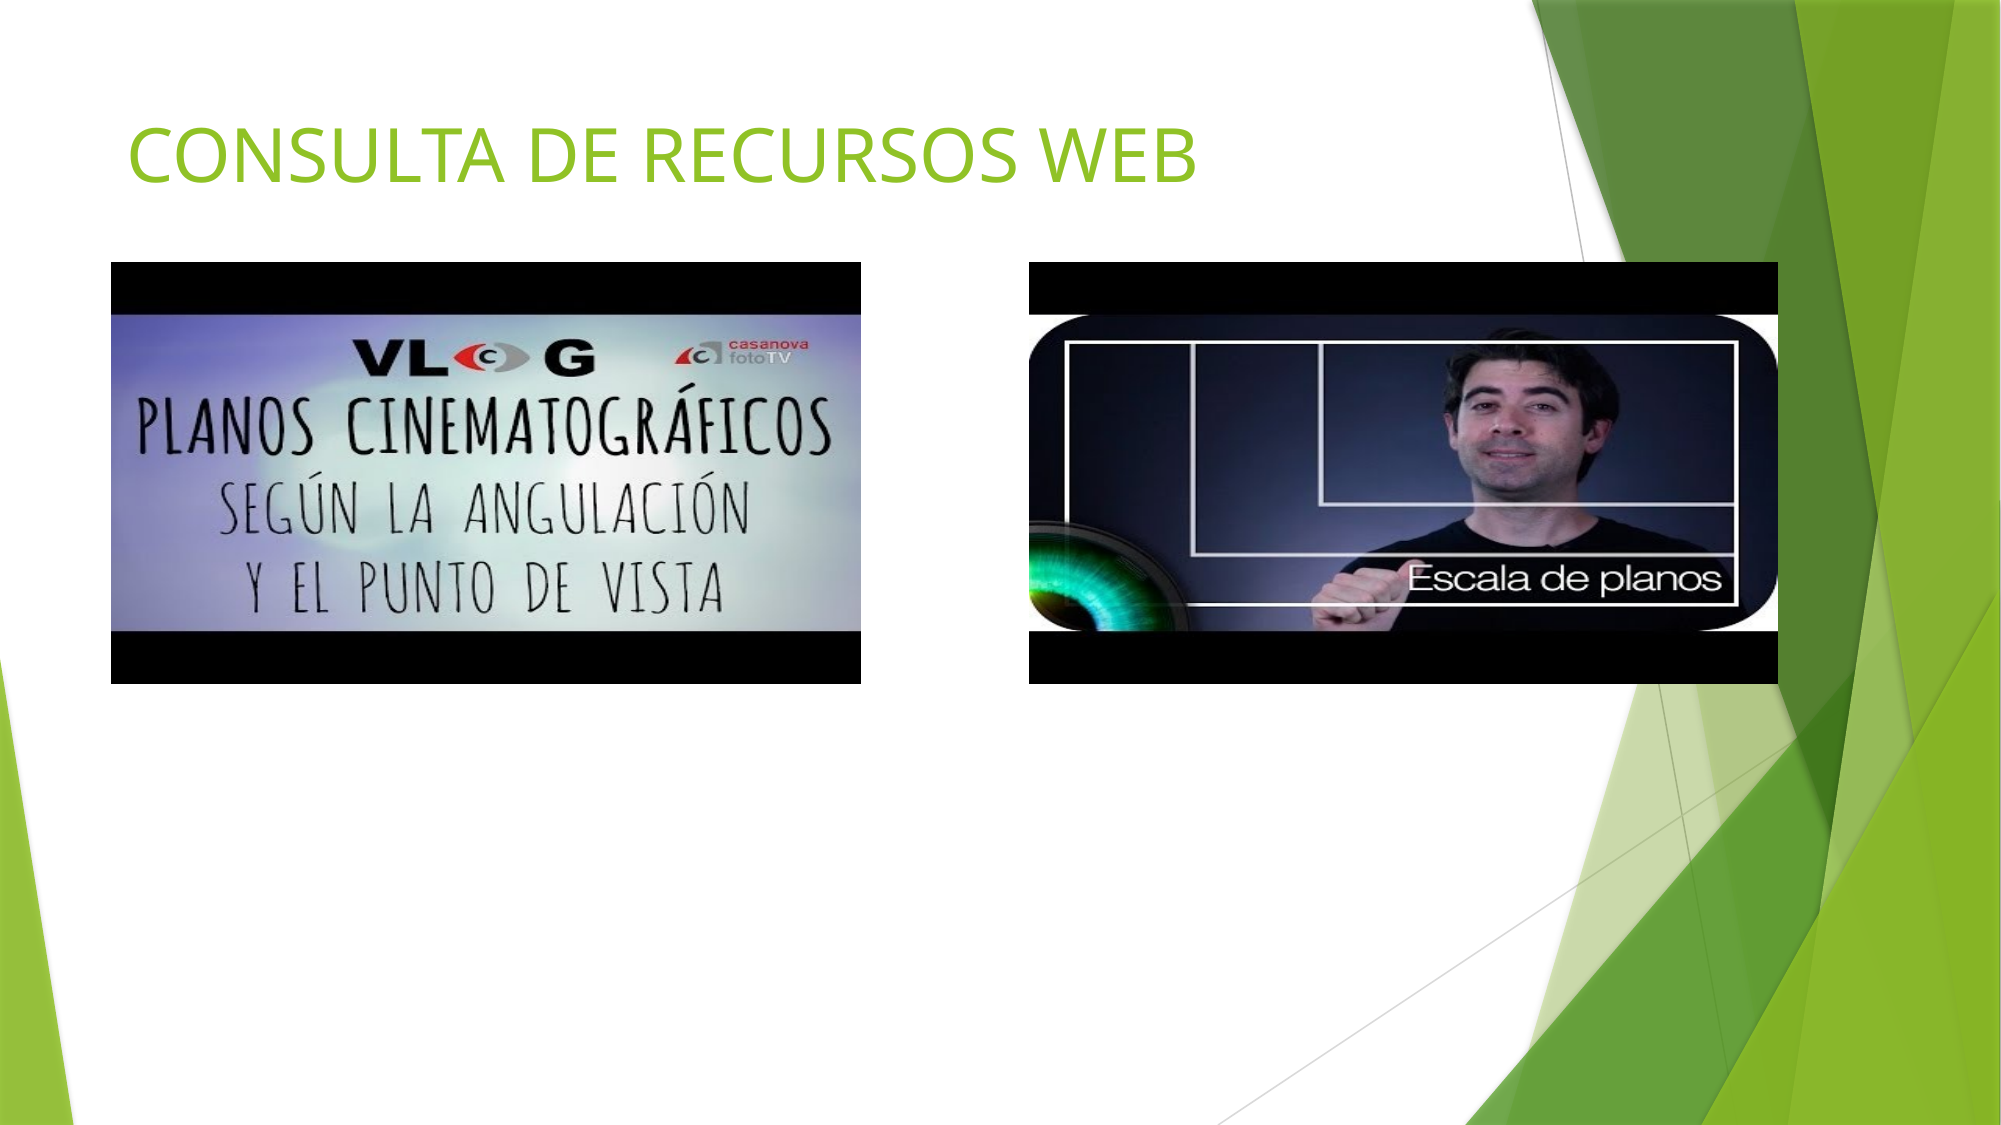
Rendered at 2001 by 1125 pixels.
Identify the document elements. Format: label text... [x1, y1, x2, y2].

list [110, 261, 862, 685]
title CONSULTA DE RECURSOS WEB [111, 99, 1522, 317]
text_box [1027, 261, 1779, 685]
